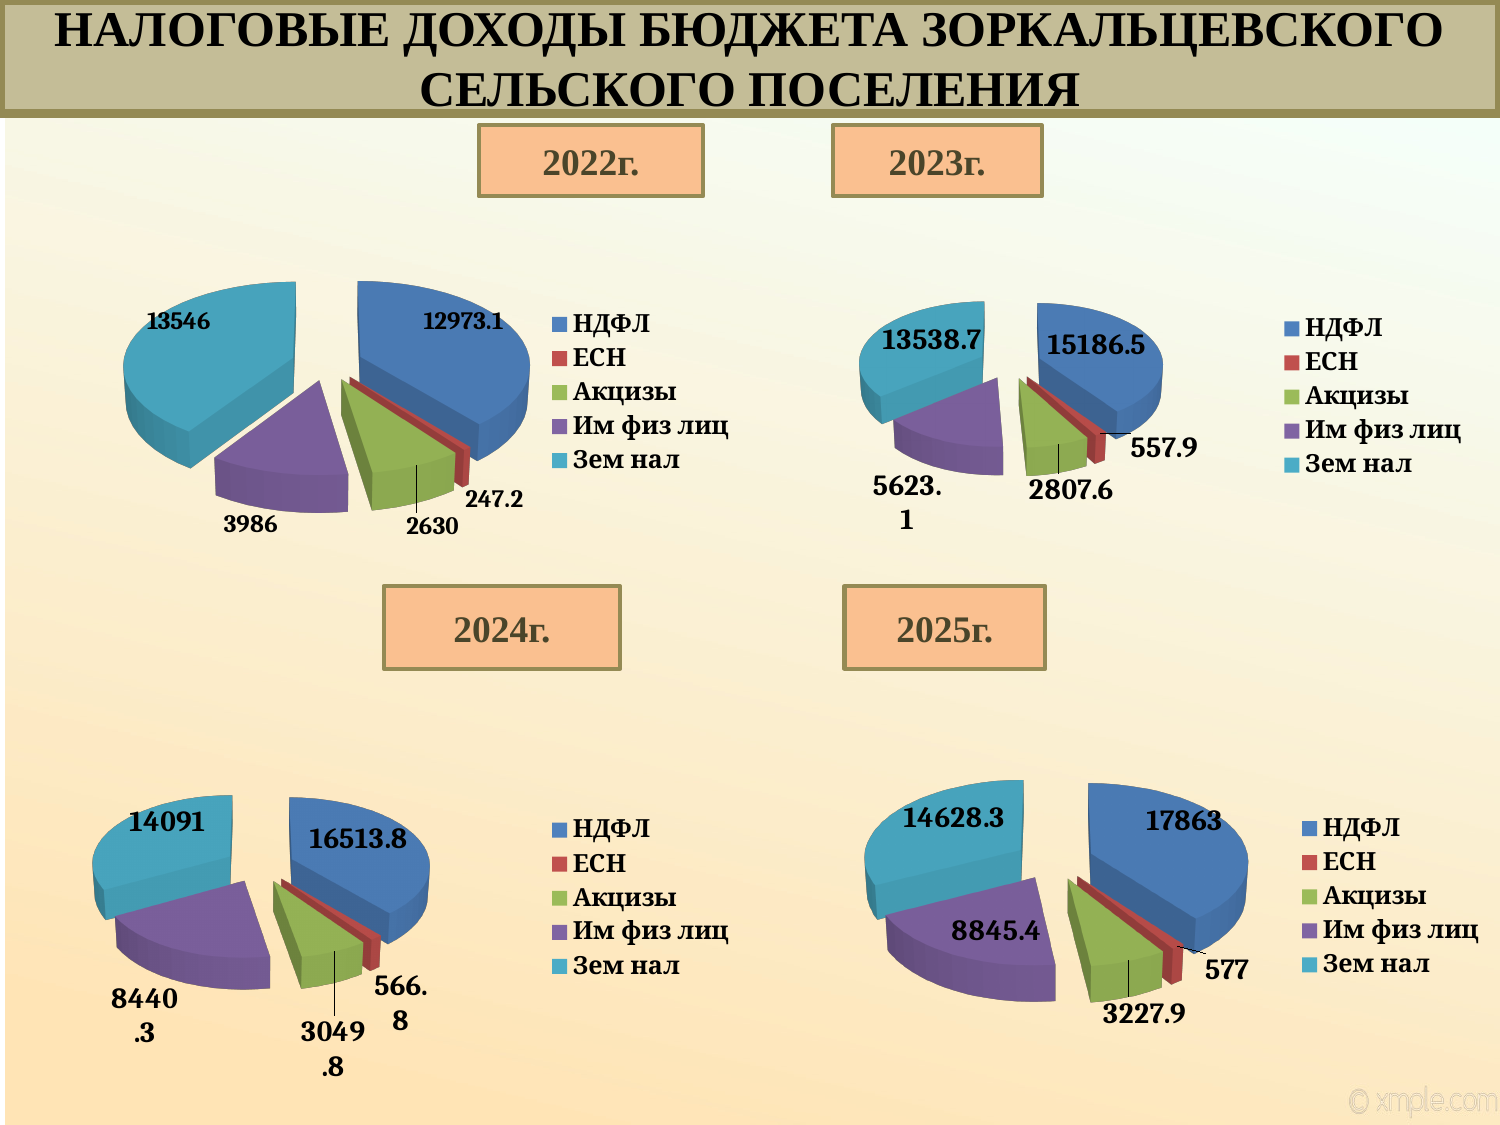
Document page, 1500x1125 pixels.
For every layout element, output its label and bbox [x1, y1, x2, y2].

picture [5, 0, 1500, 671]
chart [29, 198, 1483, 587]
chart [5, 668, 1500, 1125]
